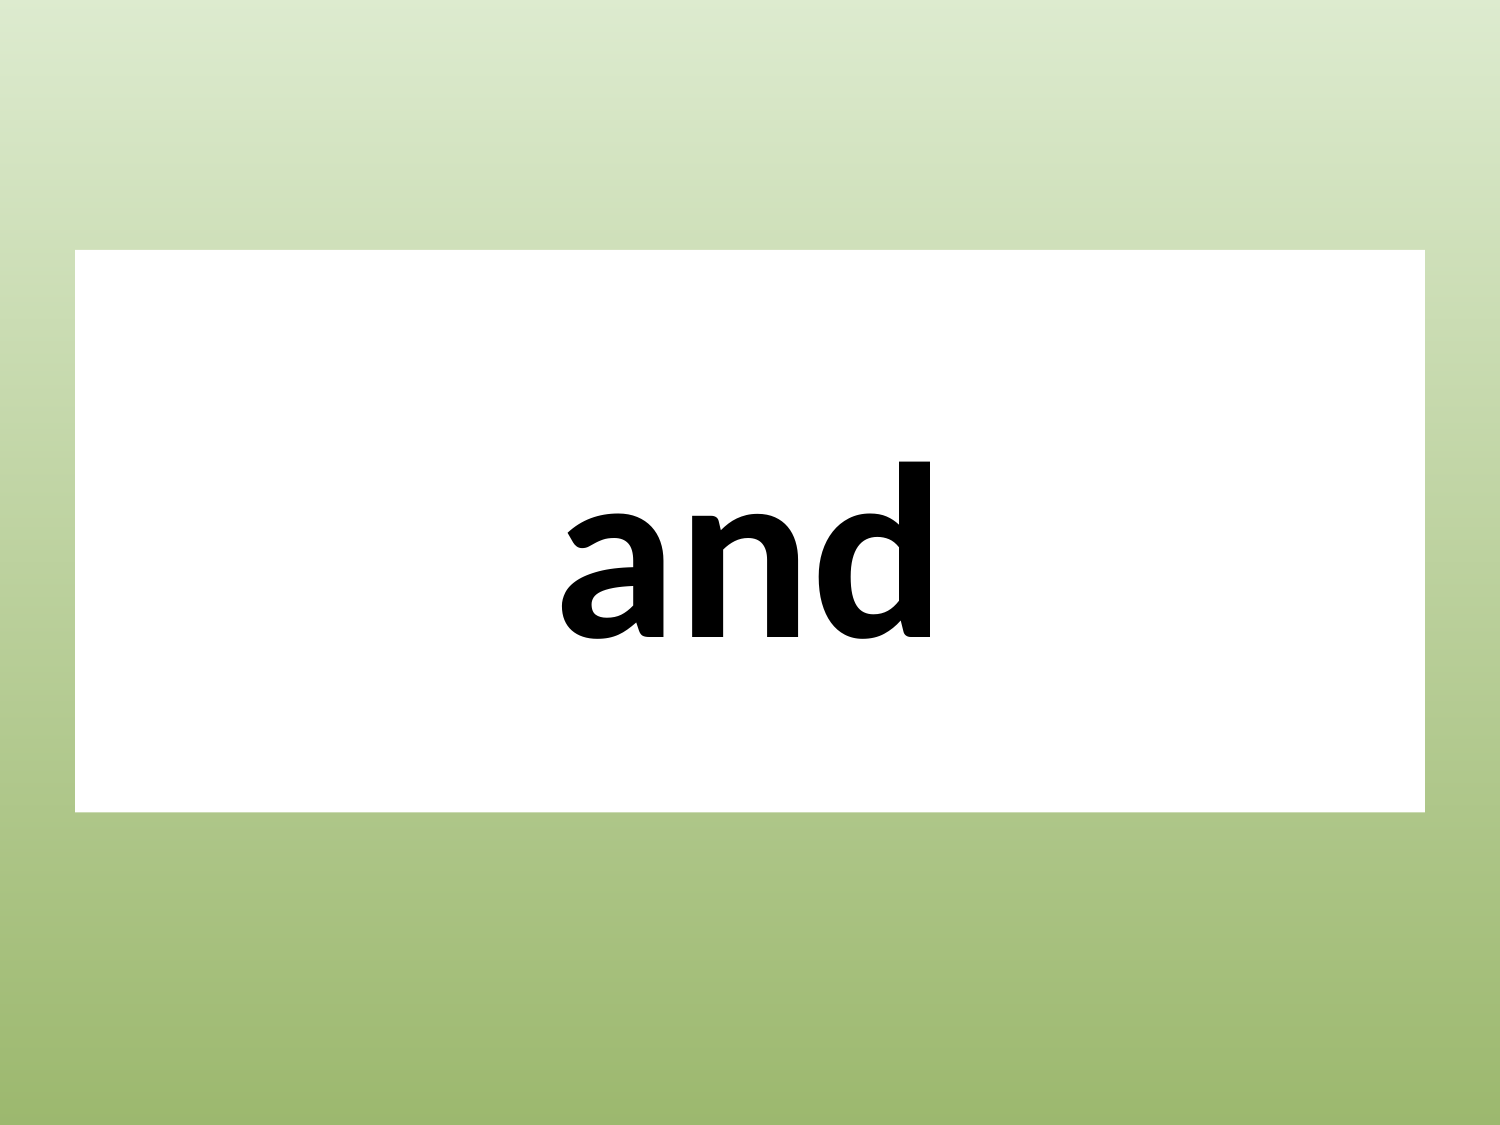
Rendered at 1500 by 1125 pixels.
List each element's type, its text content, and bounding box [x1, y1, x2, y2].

list and [75, 249, 1425, 813]
